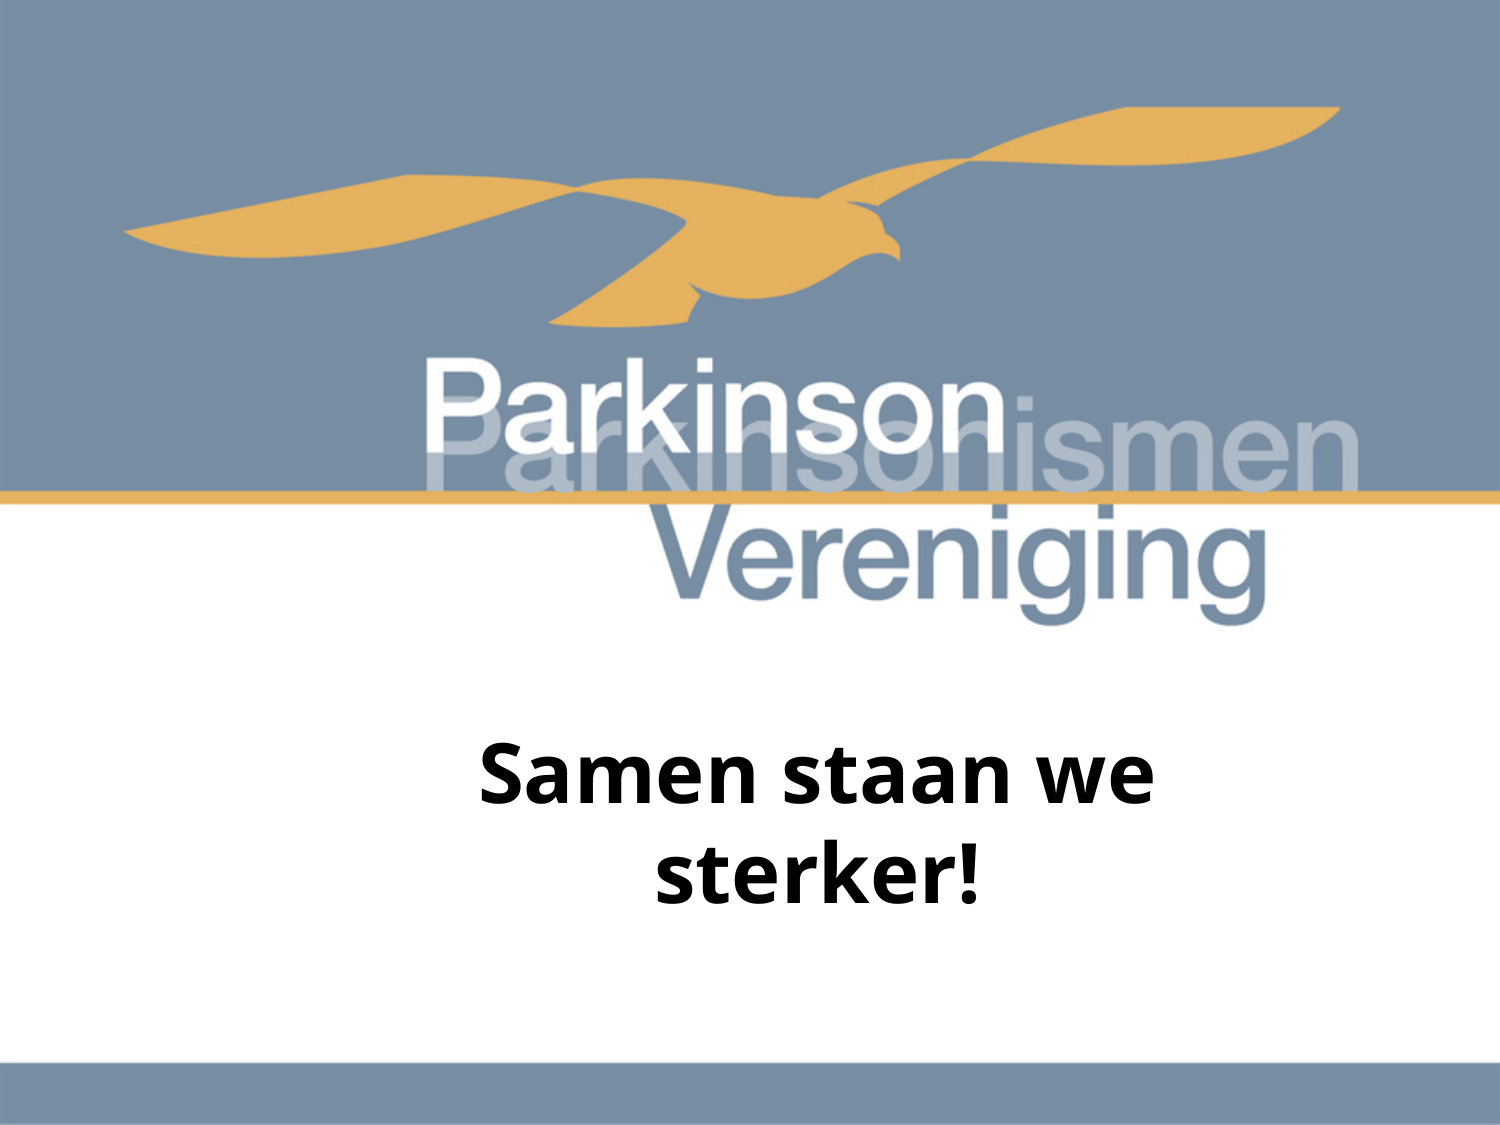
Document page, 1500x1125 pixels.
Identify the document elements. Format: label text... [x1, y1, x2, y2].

subtitle Samen staan we sterker! [353, 712, 1282, 951]
picture [0, 0, 1500, 1125]
